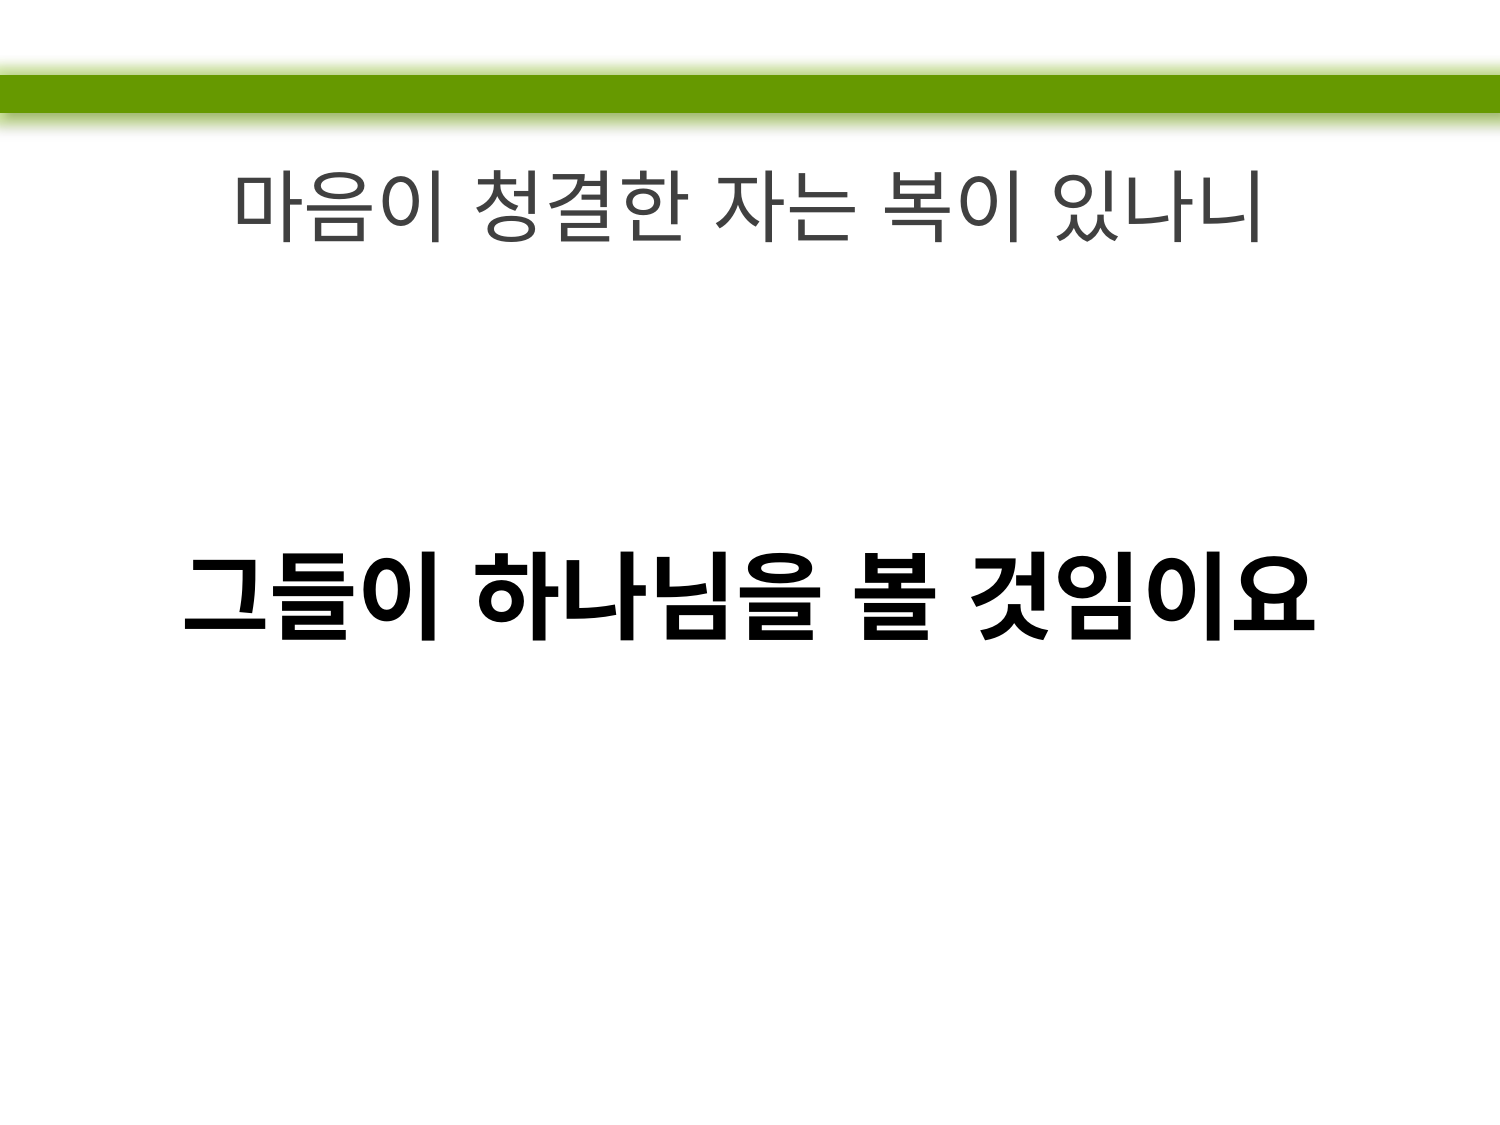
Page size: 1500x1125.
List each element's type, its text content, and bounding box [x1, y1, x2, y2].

text_box 마음이 청결한 자는 복이 있나니 [0, 149, 1500, 260]
text_box [0, 75, 1500, 113]
text_box 그들이 하나님을 볼 것임이요 [0, 529, 1500, 660]
